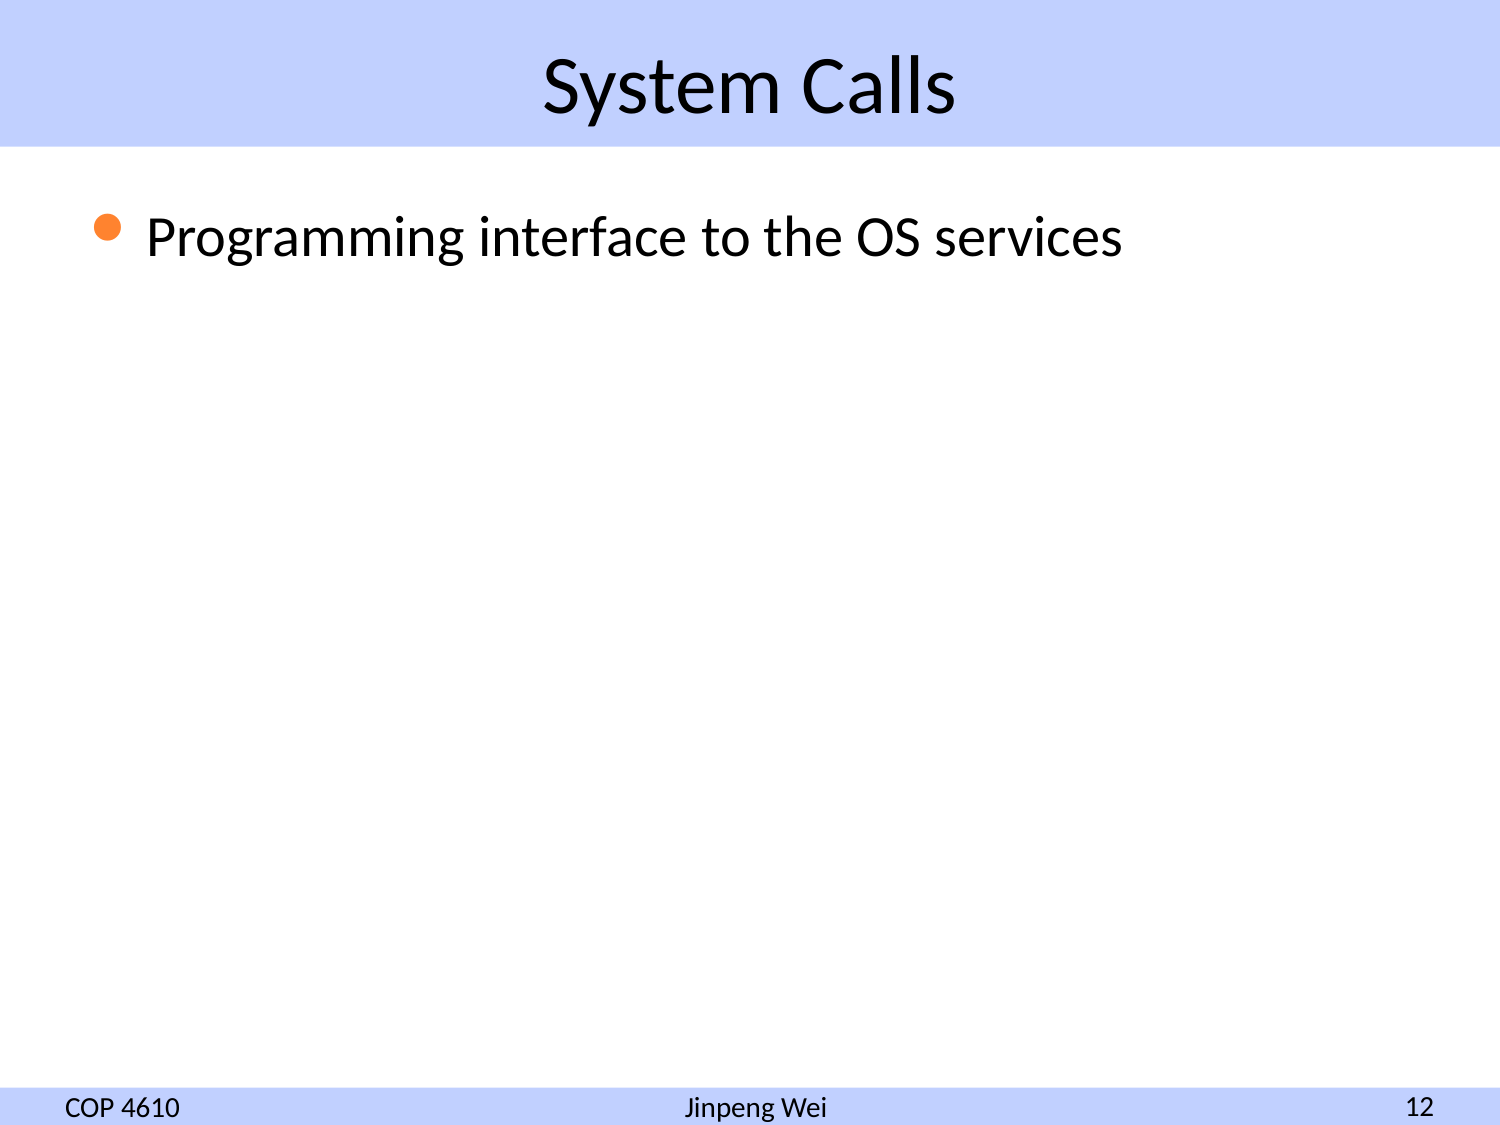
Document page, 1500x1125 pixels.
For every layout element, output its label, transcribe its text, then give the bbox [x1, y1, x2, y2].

slide_number 12 [1374, 1087, 1450, 1125]
footer COP 4610 [49, 1087, 238, 1125]
title System Calls [74, 0, 1426, 160]
list Programming interface to the OS services [74, 190, 1426, 1017]
